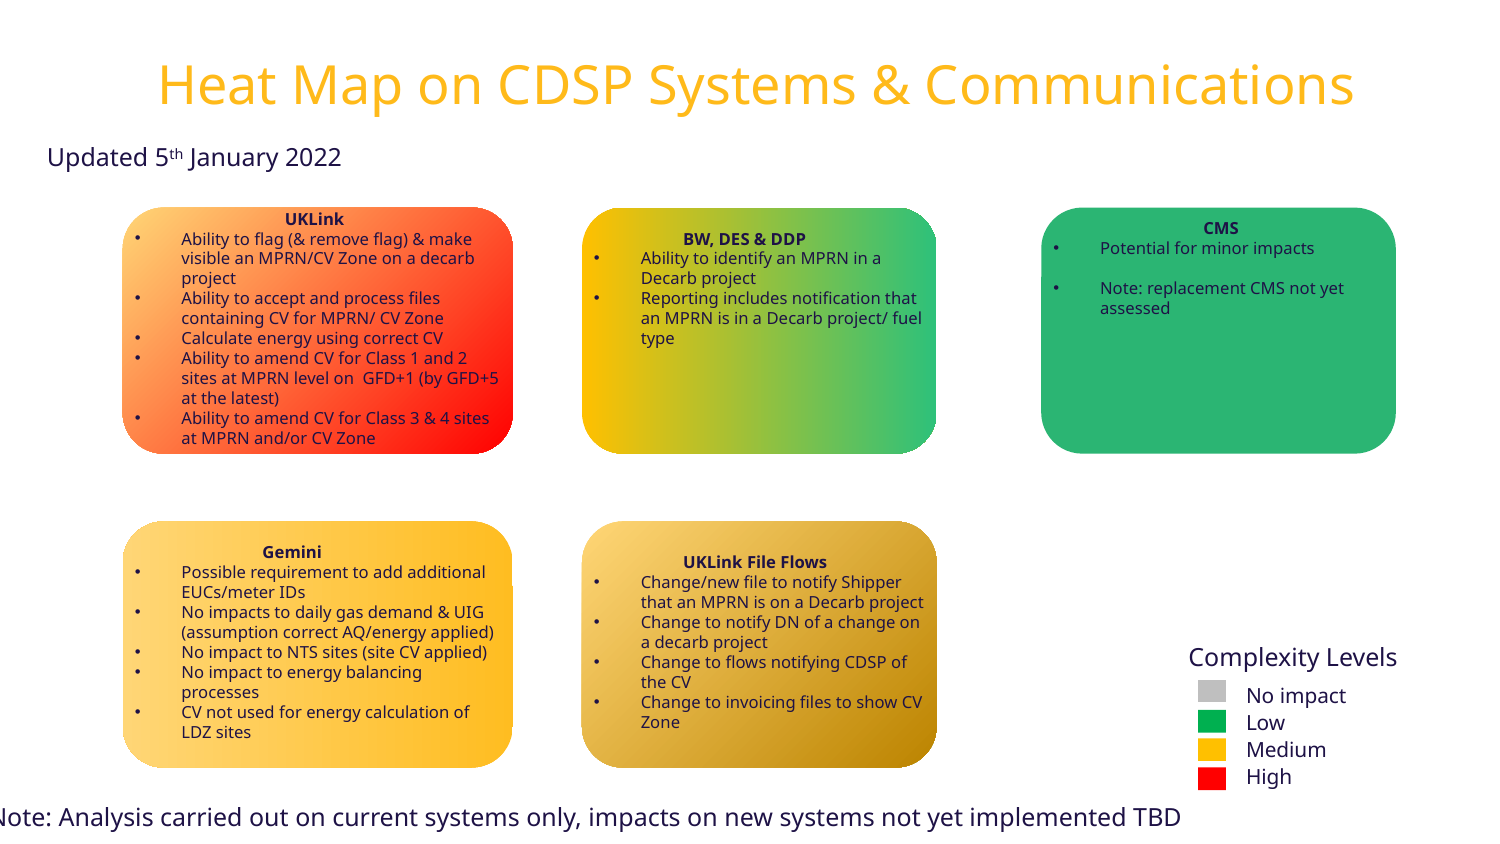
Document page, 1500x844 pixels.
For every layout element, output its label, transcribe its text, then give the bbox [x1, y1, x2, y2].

text_box [1198, 767, 1226, 791]
text_box Note: Analysis carried out on current systems only, impacts on new systems not yet implemented TBD [0, 799, 1184, 832]
text_box No impact Low Medium High [1244, 680, 1347, 789]
text_box BW, DES & DDP Ability to identify an MPRN in a Decarb project Reporting includes notification that an MPRN is in a Decarb project/ fuel type [581, 207, 937, 454]
text_box CMS Potential for minor impacts Note: replacement CMS not yet assessed [1041, 207, 1396, 454]
text_box Complexity Levels [1186, 639, 1399, 672]
text_box UKLink Ability to flag (& remove flag) & make visible an MPRN/CV Zone on a decarb project Ability to accept and process files containing CV for MPRN/ CV Zone Calculate energy using correct CV Ability to amend CV for Class 1 and 2 sites at MPRN level on GFD+1 (by GFD+5 at the latest) Ability to amend CV for Class 3 & 4 sites at MPRN and/or CV Zone [122, 207, 513, 454]
list Heat Map on CDSP Systems & Communications [75, 42, 1437, 124]
text_box Updated 5th January 2022 [44, 139, 343, 172]
text_box [1198, 738, 1226, 761]
text_box UKLink File Flows Change/new file to notify Shipper that an MPRN is on a Decarb project Change to notify DN of a change on a decarb project Change to flows notifying CDSP of the CV Change to invoicing files to show CV Zone [581, 521, 937, 768]
text_box Gemini Possible requirement to add additional EUCs/meter IDs No impacts to daily gas demand & UIG (assumption correct AQ/energy applied) No impact to NTS sites (site CV applied) No impact to energy balancing processes CV not used for energy calculation of LDZ sites [122, 521, 513, 768]
text_box [1198, 709, 1226, 733]
text_box [1198, 680, 1226, 702]
